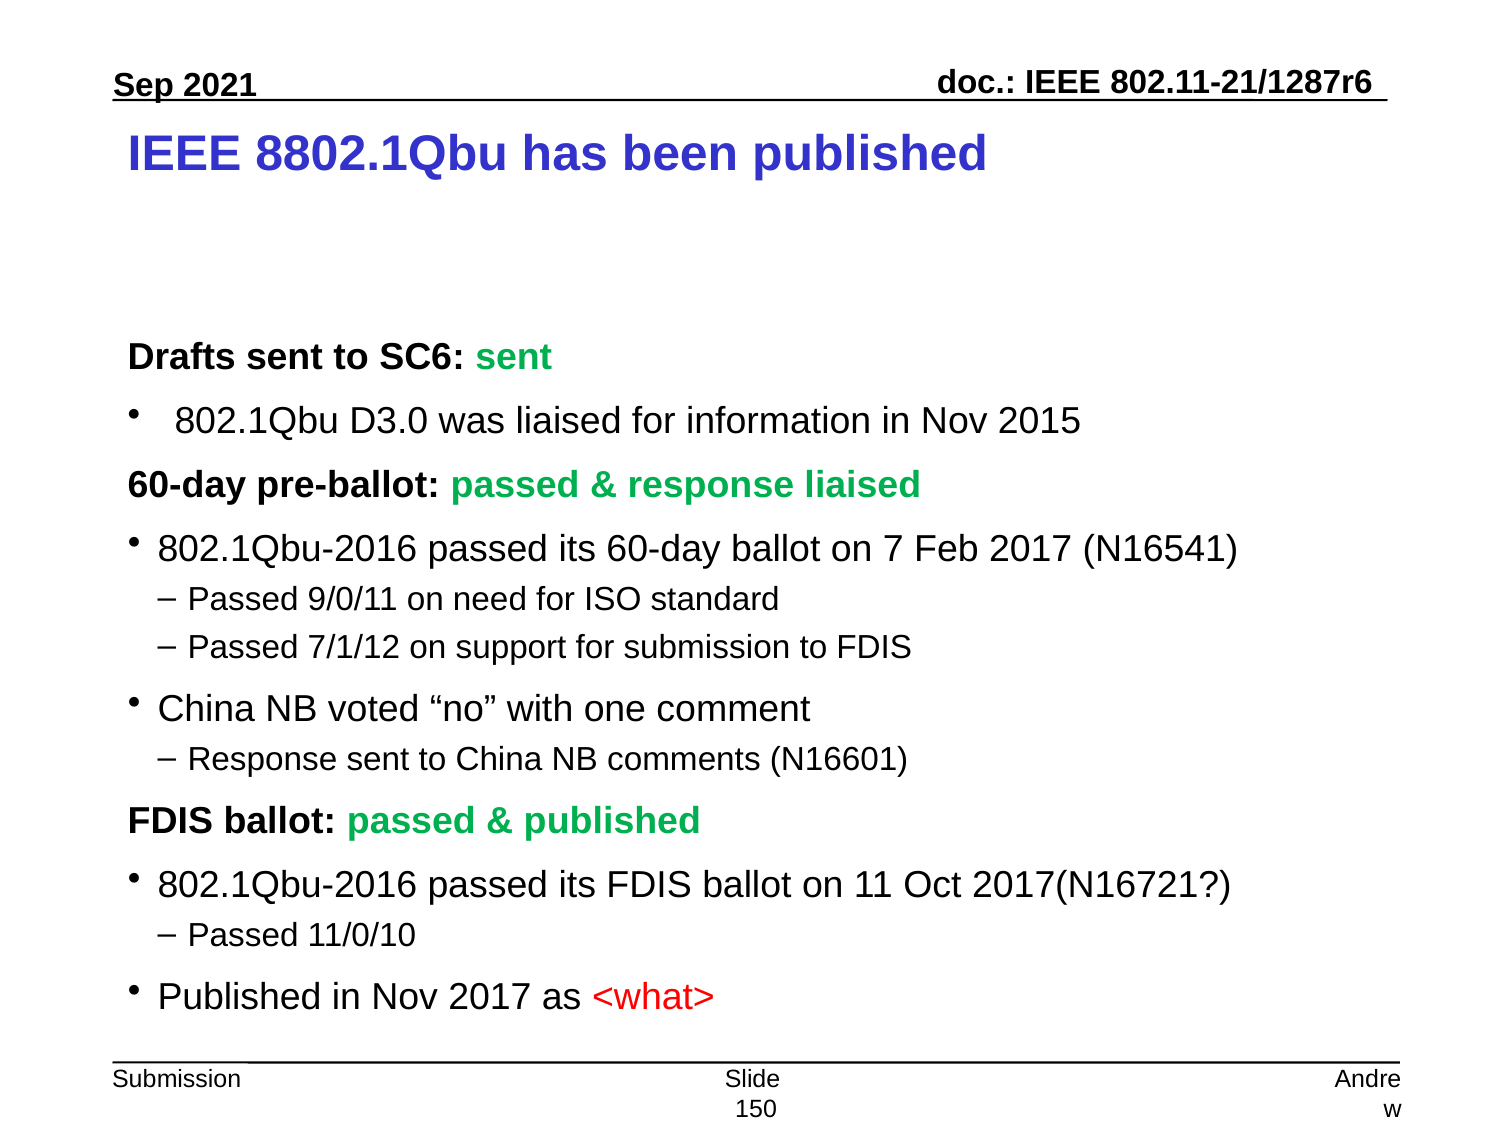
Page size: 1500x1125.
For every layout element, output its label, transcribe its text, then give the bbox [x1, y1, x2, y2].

list Drafts sent to SC6: sent 802.1Qbu D3.0 was liaised for information in Nov 2015 60-day pre-ballot: passed & response liaised 802.1Qbu-2016 passed its 60-day ballot on 7 Feb 2017 (N16541) Passed 9/0/11 on need for ISO standard Passed 7/1/12 on support for submission to FDIS China NB voted “no” with one comment Response sent to China NB comments (N16601) FDIS ballot: passed & published 802.1Qbu-2016 passed its FDIS ballot on 11 Oct 2017(N16721?) Passed 11/0/10 Published in Nov 2017 as <what> [112, 324, 1388, 1000]
footer Andrew Myles, Cisco [1320, 1061, 1402, 1093]
slide_number Slide 150 [709, 1061, 803, 1093]
title IEEE 8802.1Qbu has been published [112, 112, 1388, 288]
